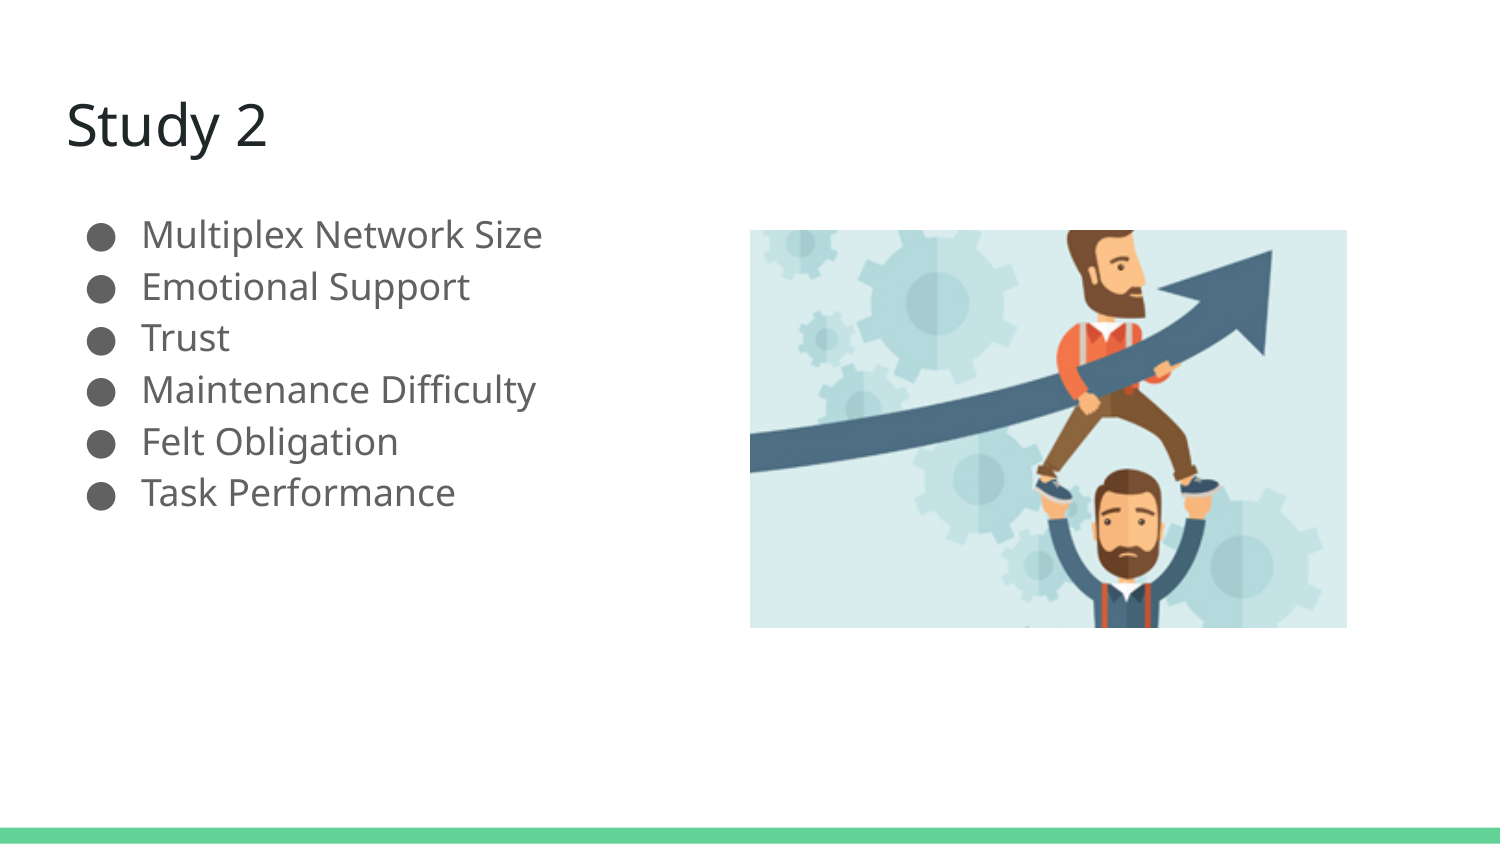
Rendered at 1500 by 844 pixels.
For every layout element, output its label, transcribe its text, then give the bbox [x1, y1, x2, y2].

picture [749, 229, 1347, 628]
title Study 2 [51, 72, 1449, 167]
list Multiplex Network Size Emotional Support Trust Maintenance Difficulty Felt Obligation Task Performance [51, 189, 750, 750]
